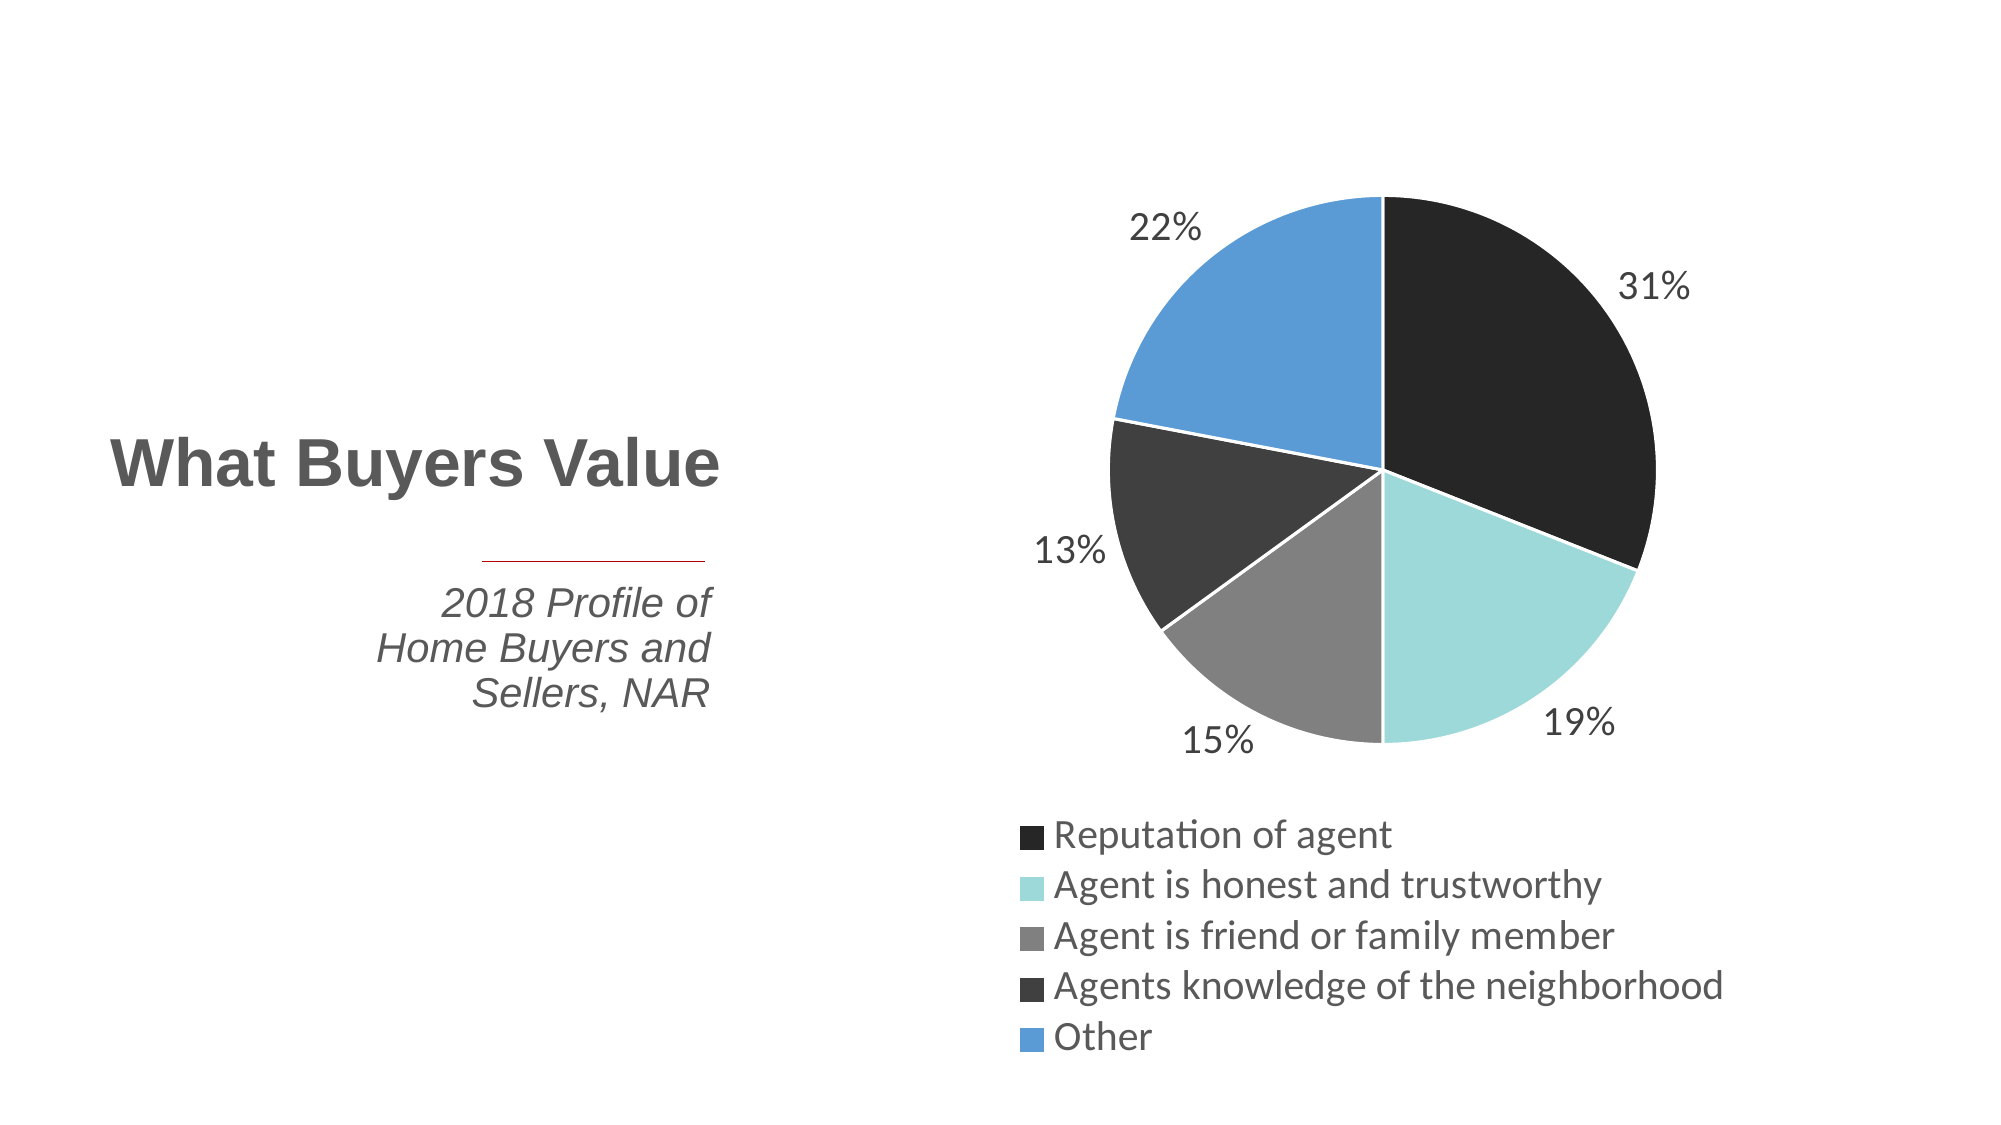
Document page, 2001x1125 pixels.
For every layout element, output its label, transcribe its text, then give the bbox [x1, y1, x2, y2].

title What Buyers Value [76, 353, 738, 510]
chart [769, 159, 1975, 1070]
text_box 2018 Profile of Home Buyers and Sellers, NAR [306, 594, 726, 724]
